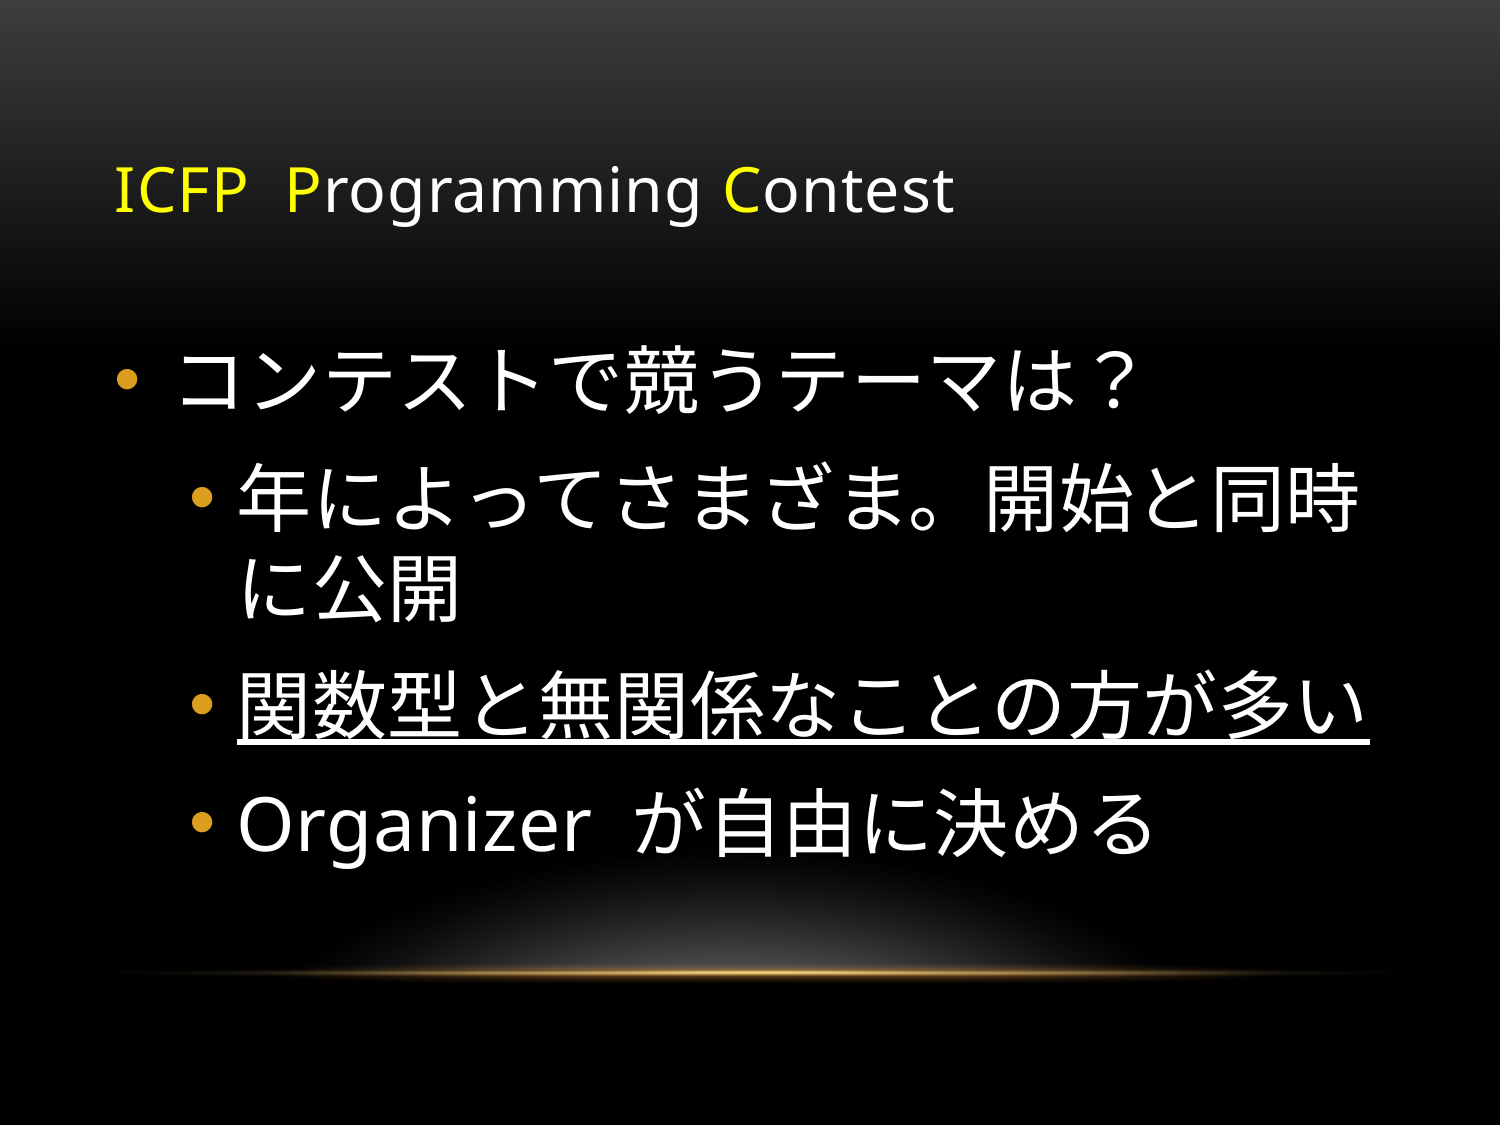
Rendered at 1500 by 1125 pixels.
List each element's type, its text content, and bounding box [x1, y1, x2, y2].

title ICFP Programming Contest [99, 45, 1400, 233]
picture [0, 0, 1500, 1125]
list コンテストで競うテーマは？ 年によってさまざま。開始と同時に公開 関数型と無関係なことの方が多い Organizer が自由に決める [99, 326, 1400, 917]
